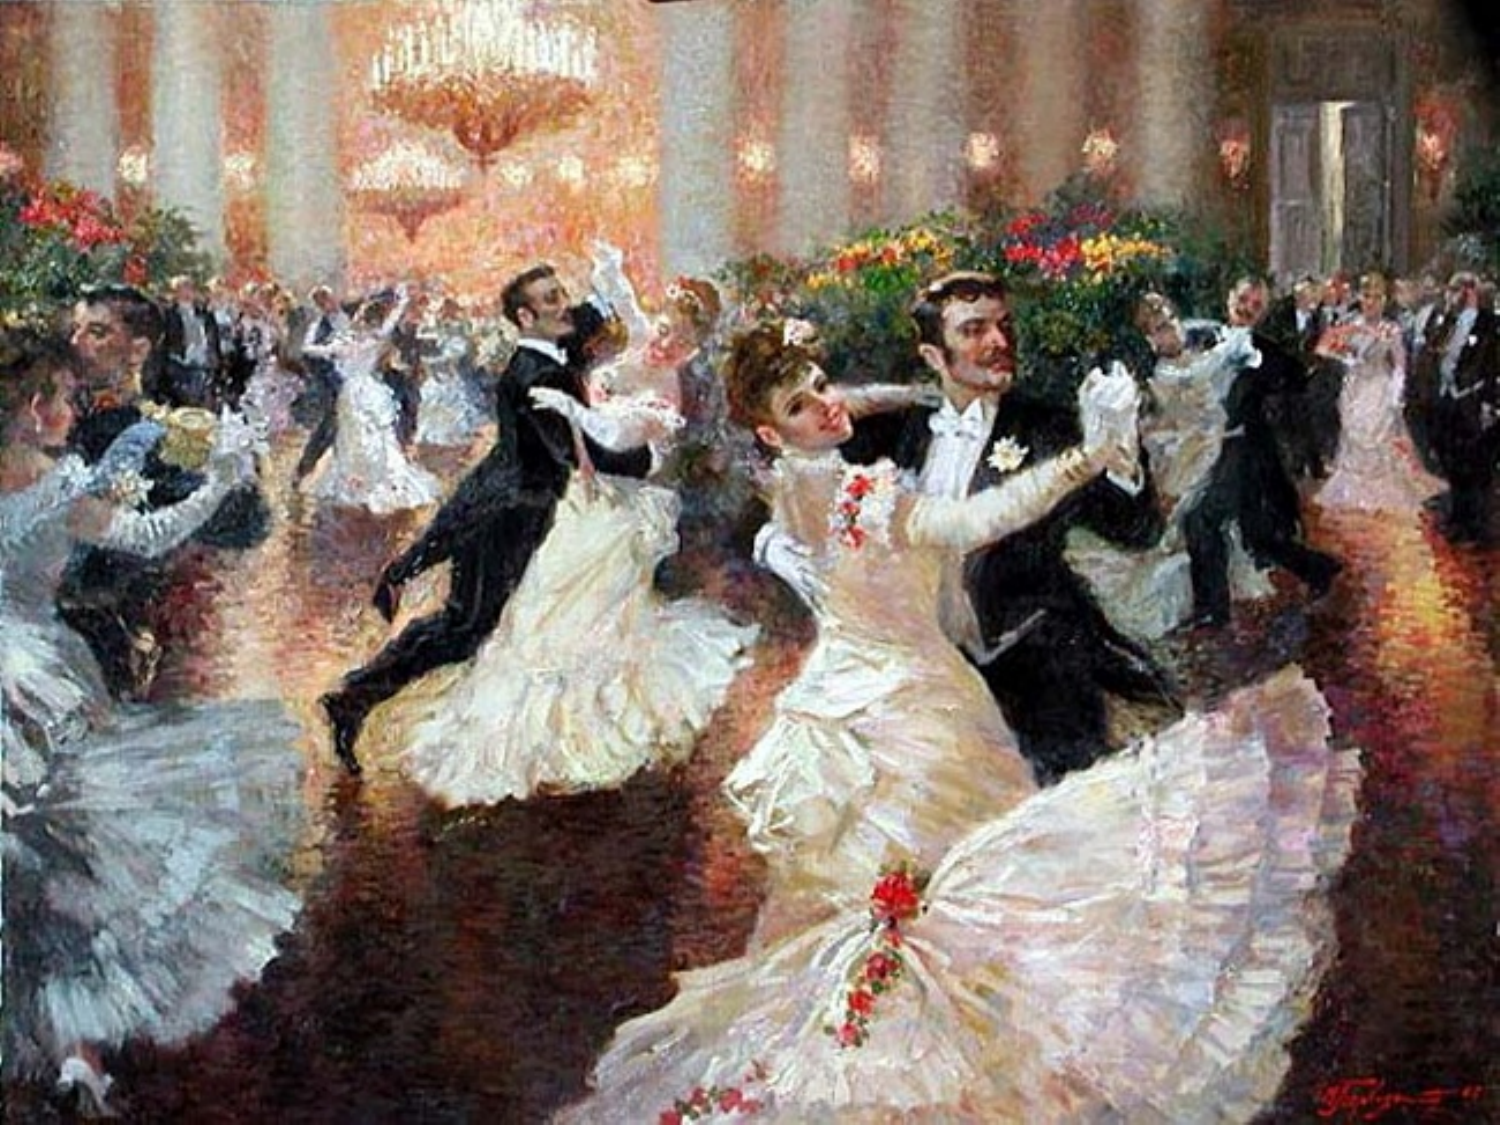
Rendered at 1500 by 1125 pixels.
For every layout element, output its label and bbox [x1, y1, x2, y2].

list [0, 0, 1500, 1125]
